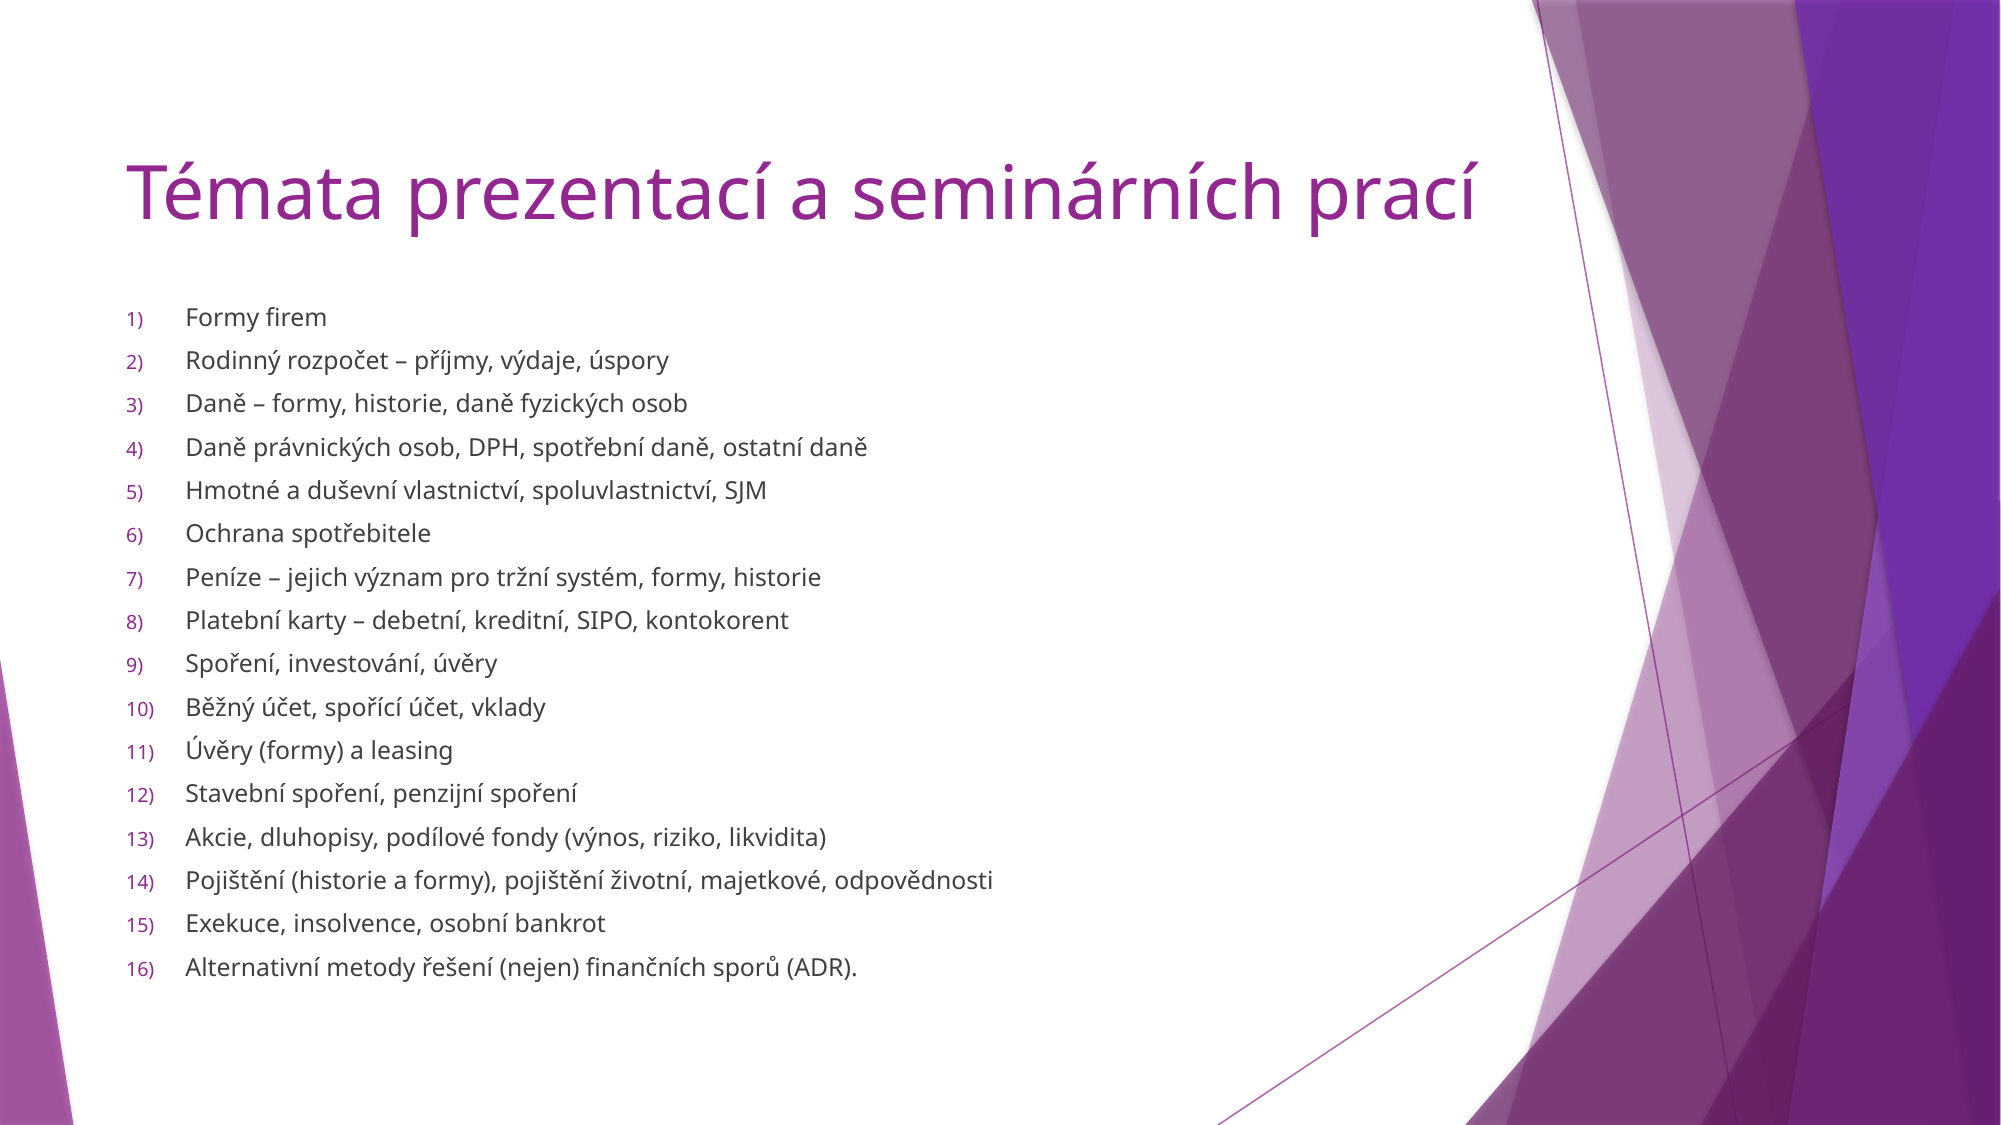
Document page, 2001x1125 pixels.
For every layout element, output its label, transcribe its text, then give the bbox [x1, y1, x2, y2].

list Formy firem Rodinný rozpočet – příjmy, výdaje, úspory Daně – formy, historie, daně fyzických osob Daně právnických osob, DPH, spotřební daně, ostatní daně Hmotné a duševní vlastnictví, spoluvlastnictví, SJM Ochrana spotřebitele Peníze – jejich význam pro tržní systém, formy, historie Platební karty – debetní, kreditní, SIPO, kontokorent Spoření, investování, úvěry Běžný účet, spořící účet, vklady Úvěry (formy) a leasing Stavební spoření, penzijní spoření Akcie, dluhopisy, podílové fondy (výnos, riziko, likvidita) Pojištění (historie a formy), pojištění životní, majetkové, odpovědnosti Exekuce, insolvence, osobní bankrot Alternativní metody řešení (nejen) finančních sporů (ADR). [111, 293, 1522, 991]
title Témata prezentací a seminárních prací [111, 137, 1522, 255]
